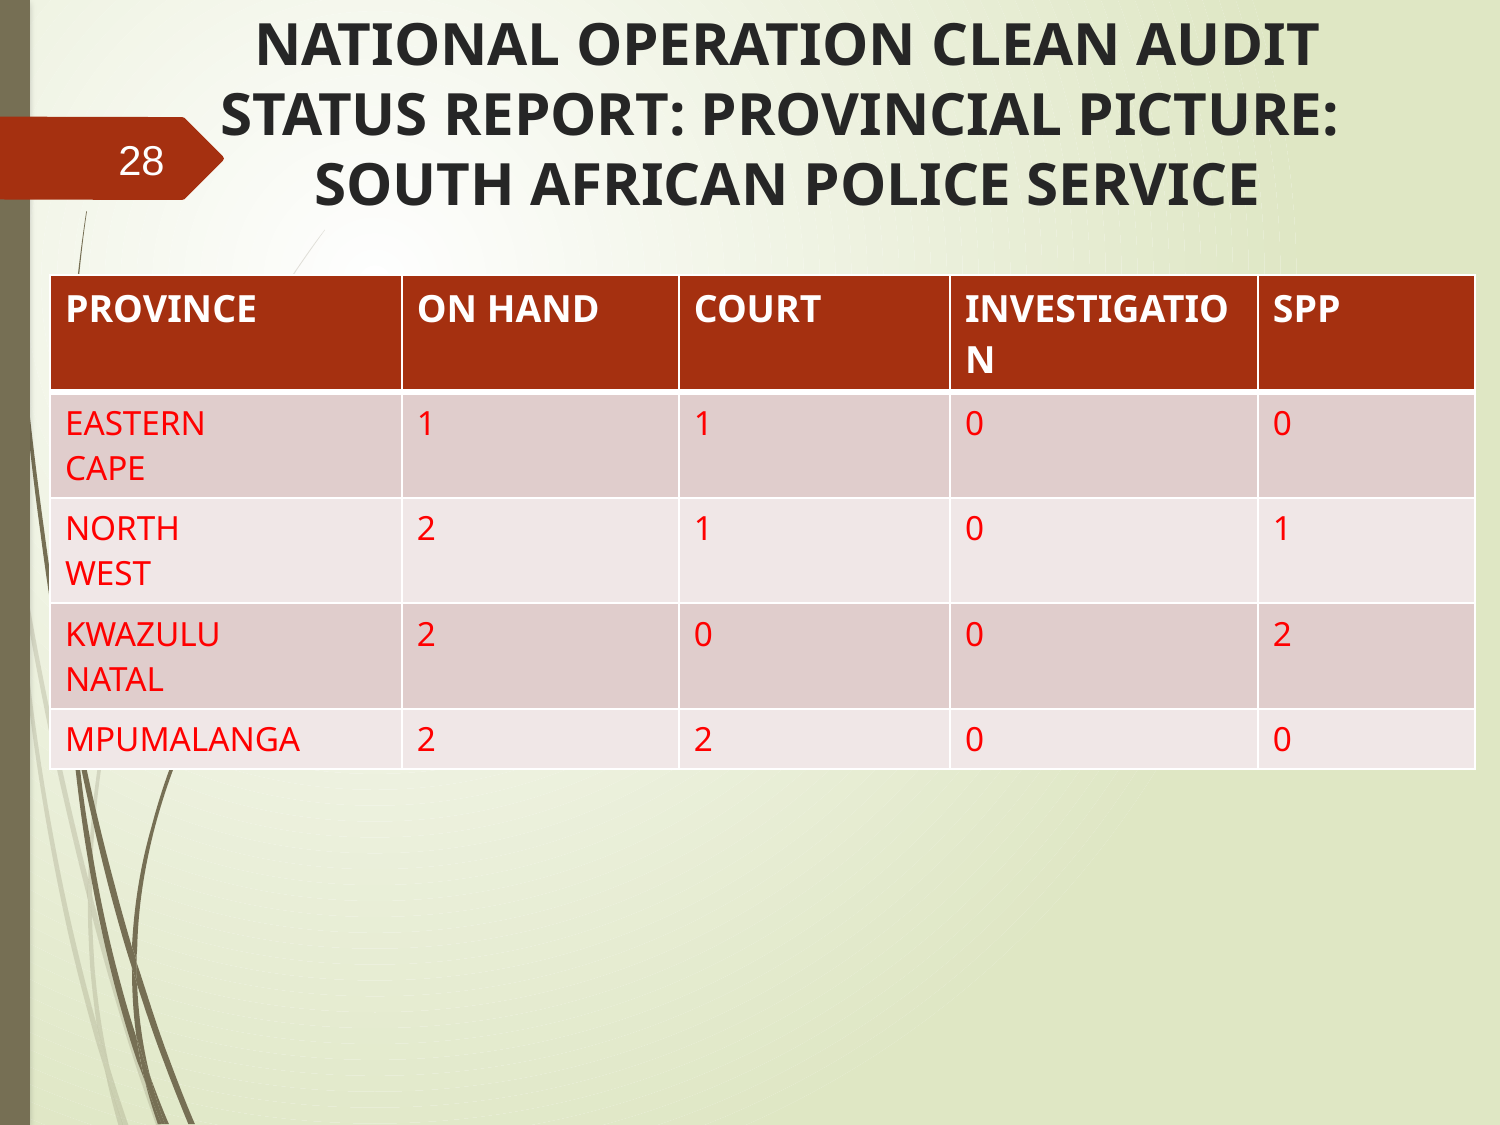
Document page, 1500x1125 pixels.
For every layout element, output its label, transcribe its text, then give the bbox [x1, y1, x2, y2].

table_header ON HAND [403, 276, 678, 389]
table_header COURT [680, 276, 949, 389]
table_cell 0 [951, 604, 1257, 708]
table_cell 2 [1259, 604, 1474, 708]
table_cell NORTH WEST [51, 499, 401, 602]
table_cell 0 [951, 499, 1257, 602]
table_header PROVINCE [51, 276, 401, 389]
table_cell 0 [680, 604, 949, 708]
table_cell KWAZULU NATAL [51, 604, 401, 708]
table_cell EASTERN CAPE [51, 395, 401, 497]
slide_number 28 [83, 129, 180, 190]
table_cell 2 [680, 710, 949, 768]
table_header INVESTIGATION [951, 276, 1257, 389]
table_cell 0 [1259, 710, 1474, 768]
table_cell 2 [403, 604, 678, 708]
table_cell 0 [951, 710, 1257, 768]
table_cell 0 [1259, 395, 1474, 497]
table_cell 1 [403, 395, 678, 497]
table_cell 0 [951, 395, 1257, 497]
table_cell 1 [680, 395, 949, 497]
table_cell 2 [403, 499, 678, 602]
title NATIONAL OPERATION CLEAN AUDIT STATUS REPORT: PROVINCIAL PICTURE: SOUTH AFRICAN POLICE SERVICE [150, 0, 1425, 113]
table_cell 2 [403, 710, 678, 768]
table_header SPP [1259, 276, 1474, 389]
table_cell 1 [1259, 499, 1474, 602]
table_cell MPUMALANGA [51, 710, 401, 768]
table_cell 1 [680, 499, 949, 602]
